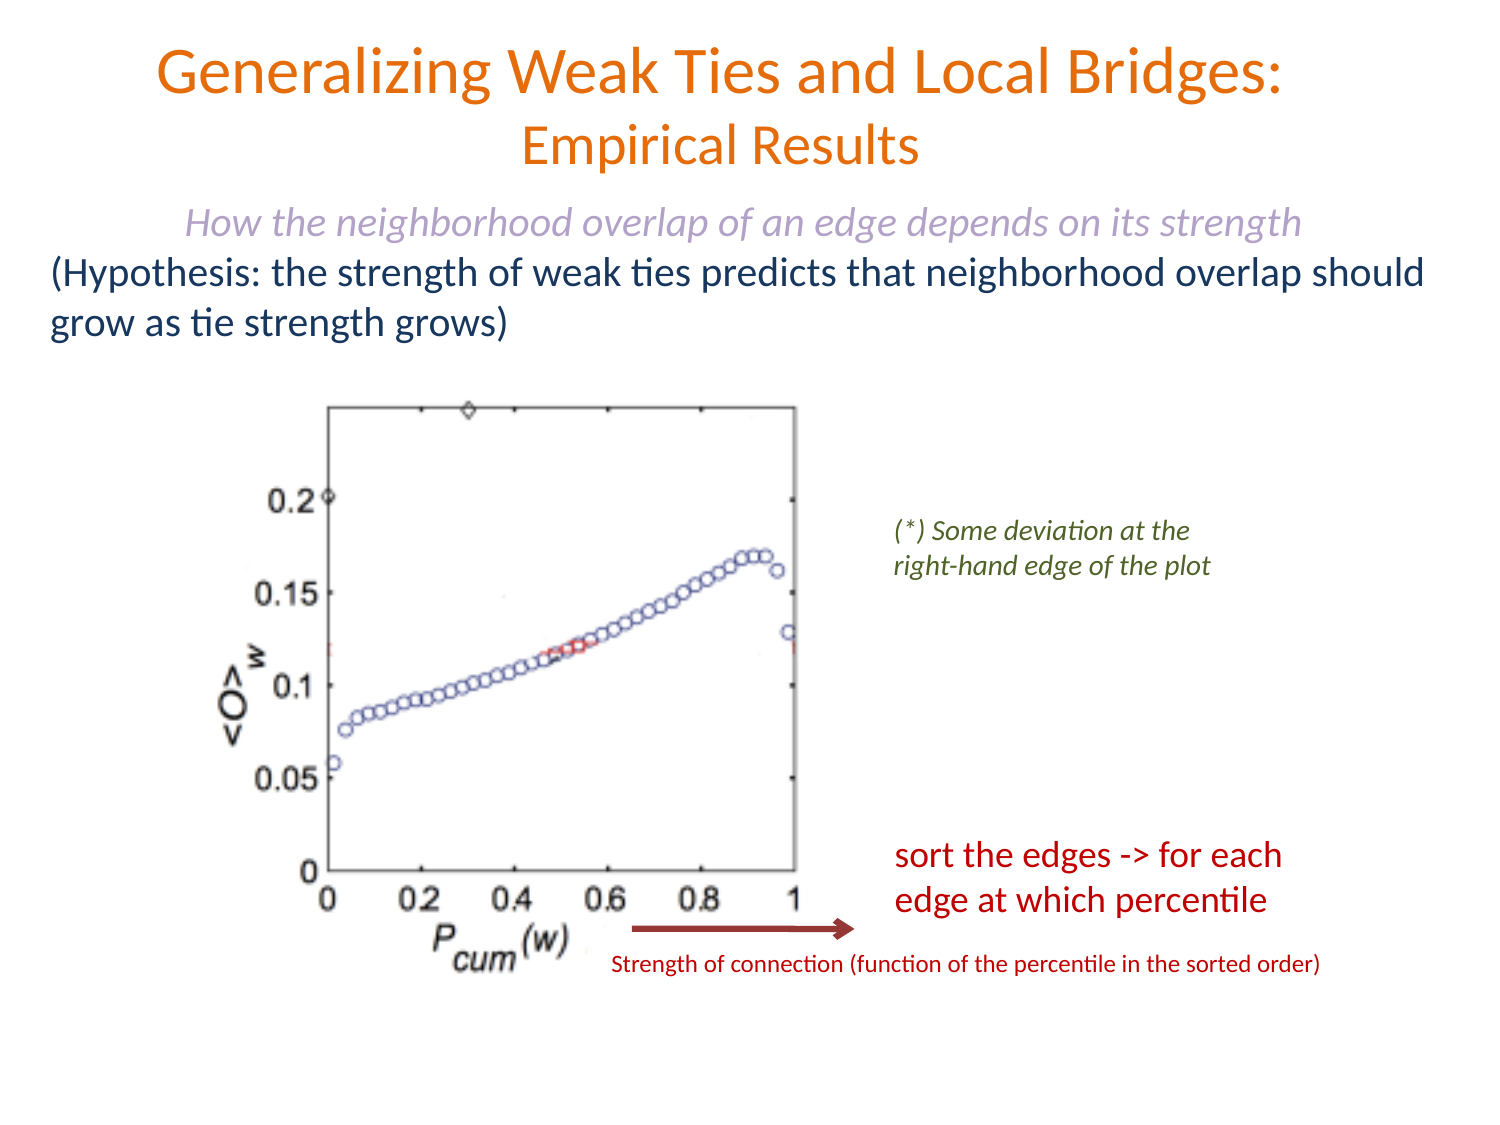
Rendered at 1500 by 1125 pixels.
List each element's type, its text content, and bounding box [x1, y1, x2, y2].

picture [123, 353, 921, 995]
text_box How the neighborhood overlap of an edge depends on its strength (Hypothesis: the strength of weak ties predicts that neighborhood overlap should grow as tie strength grows) [35, 187, 1454, 353]
text_box sort the edges -> for each edge at which percentile [927, 822, 1329, 927]
text_box Strength of connection (function of the percentile in the sorted order) [927, 940, 1347, 986]
text_box Generalizing Weak Ties and Local Bridges: Empirical Results [70, 19, 1372, 184]
text_box (*) Some deviation at the right-hand edge of the plot [927, 503, 1254, 589]
